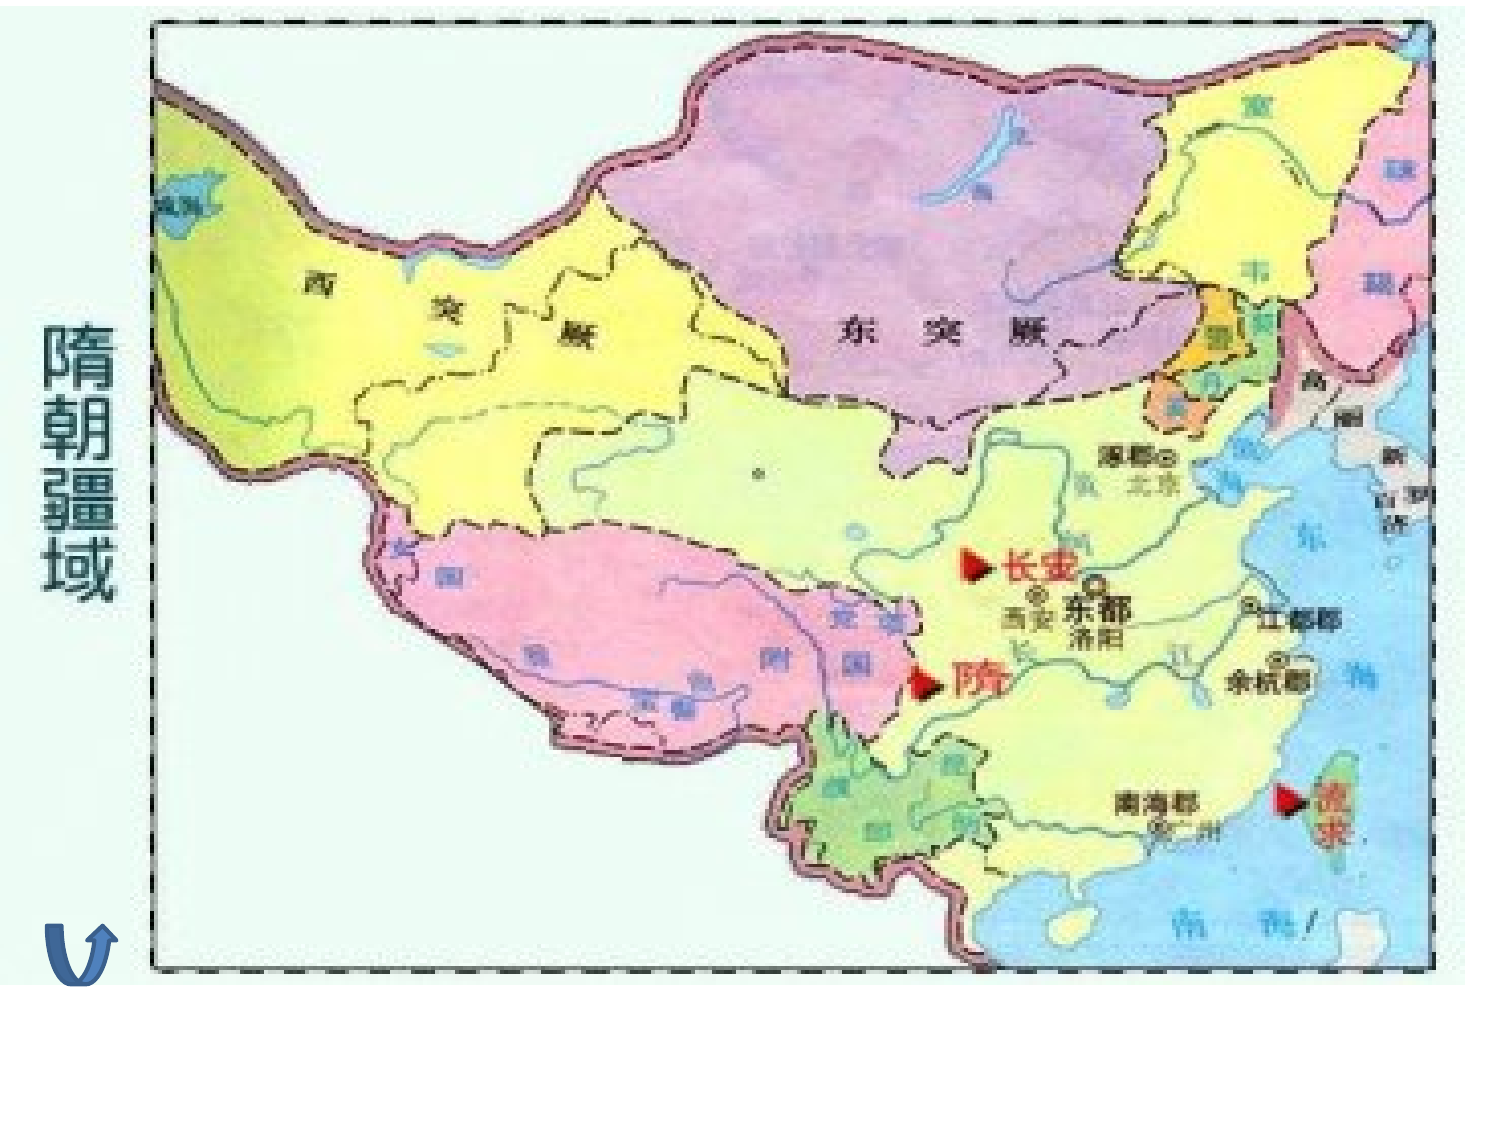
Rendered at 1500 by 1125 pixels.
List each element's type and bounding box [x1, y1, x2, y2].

picture [0, 5, 1466, 985]
